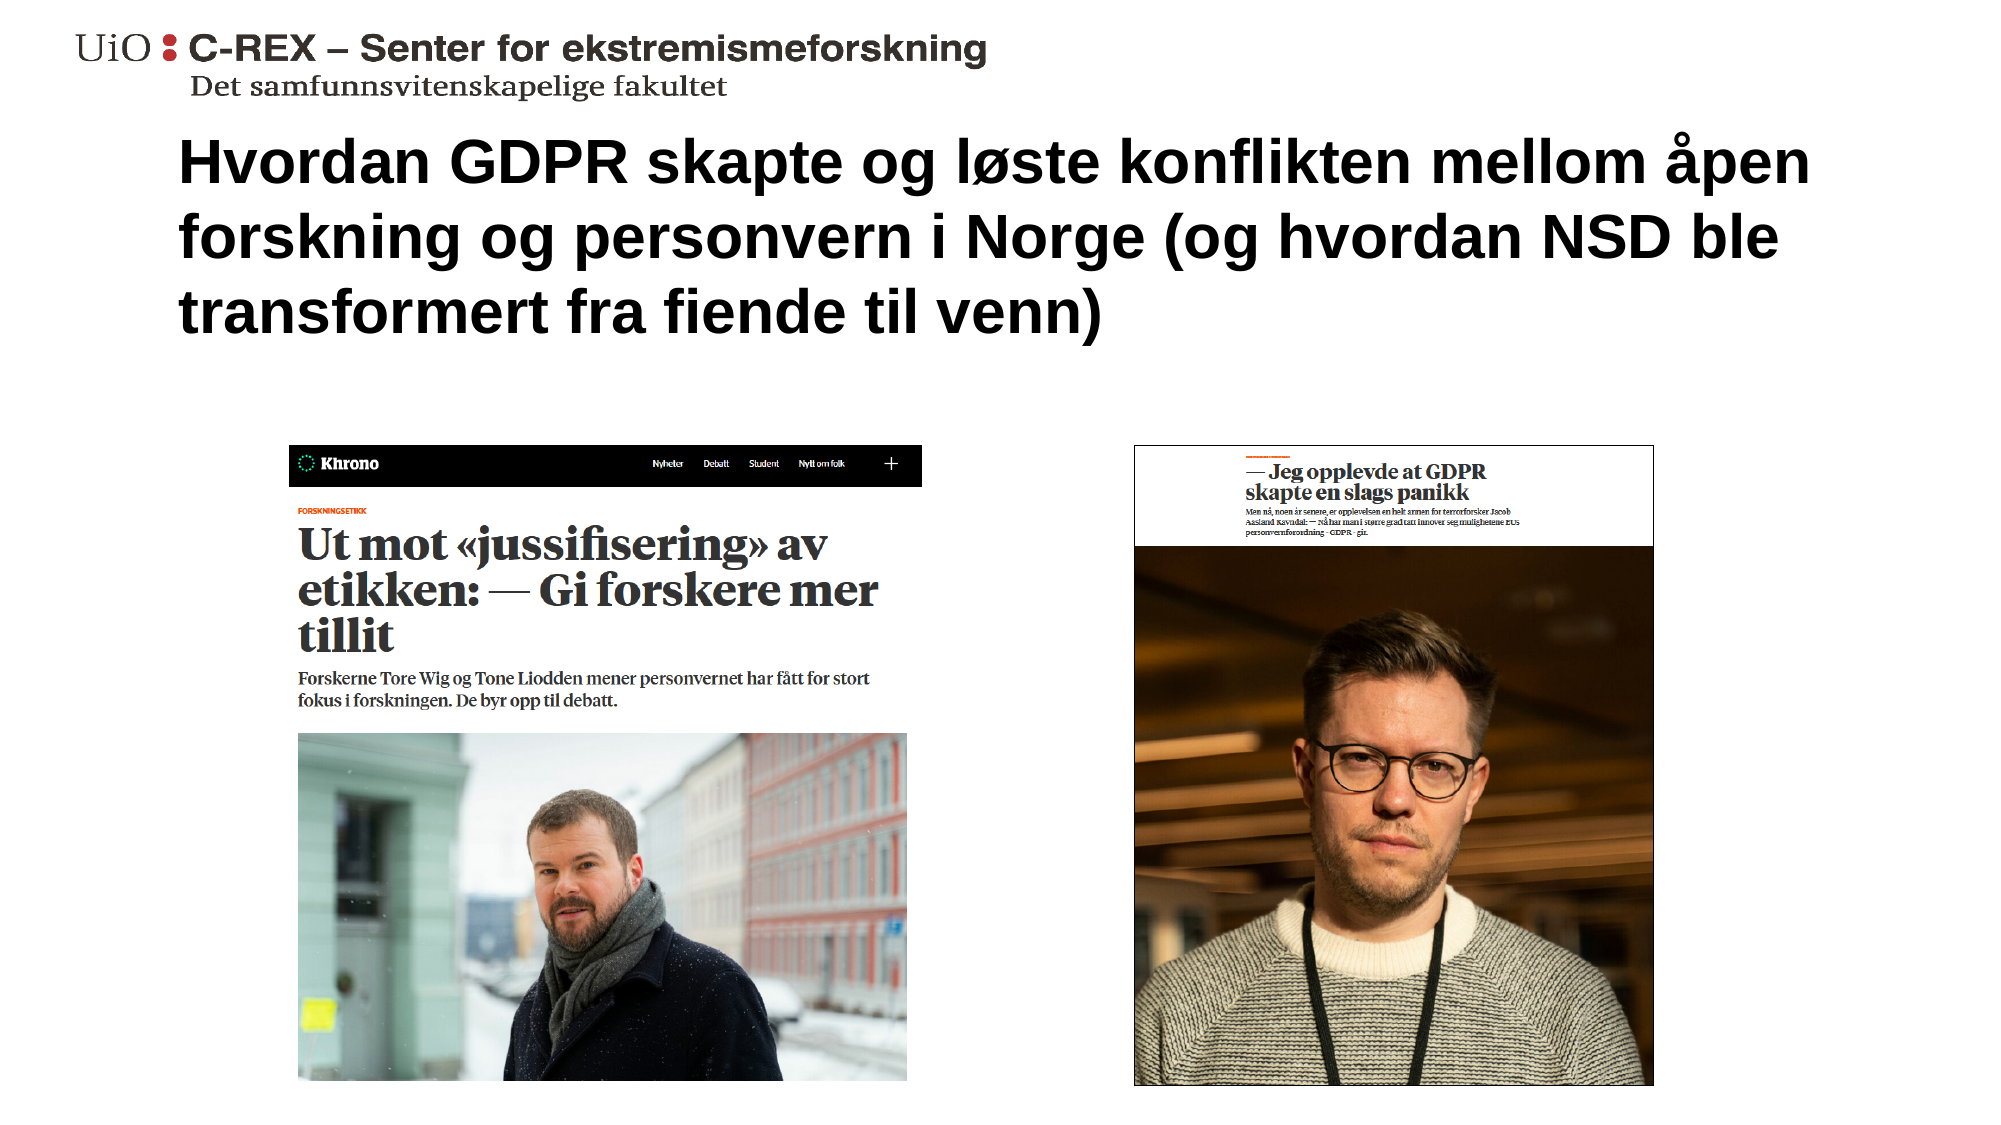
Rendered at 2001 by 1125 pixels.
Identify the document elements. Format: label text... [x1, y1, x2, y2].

title Hvordan GDPR skapte og løste konflikten mellom åpen forskning og personvern i Norge (og hvordan NSD ble transformert fra fiende til venn) [166, 139, 1900, 328]
picture [54, 0, 1039, 139]
picture [1134, 445, 1654, 1087]
picture [288, 445, 922, 1087]
